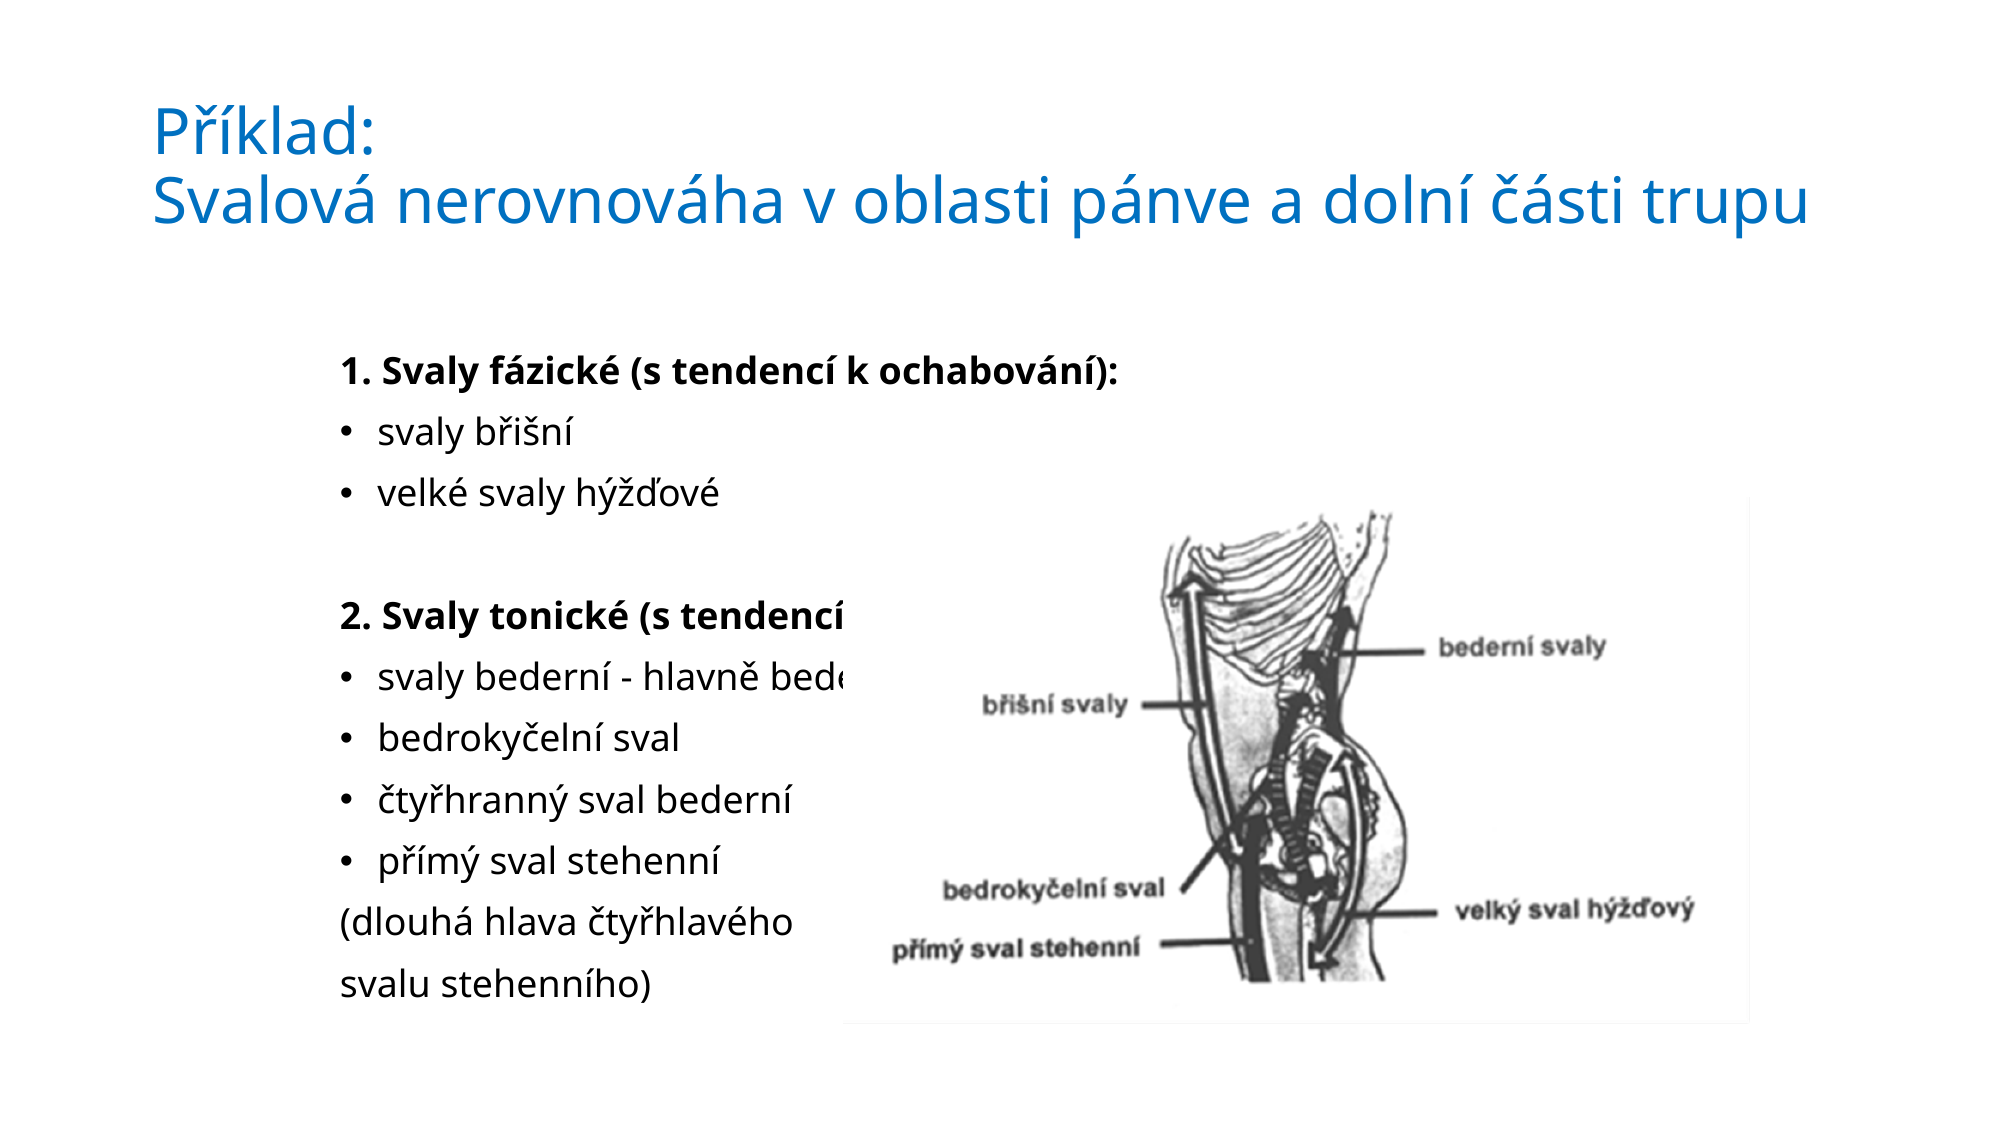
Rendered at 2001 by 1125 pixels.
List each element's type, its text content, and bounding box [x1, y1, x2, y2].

title Příklad: Svalová nerovnováha v oblasti pánve a dolní části trupu [137, 59, 1863, 278]
list 1. Svaly fázické (s tendencí k ochabování): svaly břišní velké svaly hýžďové 2. Svaly tonické (s tendencí ke zkrácování): svaly bederní - hlavně bederní část vzpřimovačů páteře bedrokyčelní sval čtyřhranný sval bederní přímý sval stehenní (dlouhá hlava čtyřhlavého svalu stehenního) [324, 344, 1675, 1024]
picture [843, 497, 1750, 1024]
